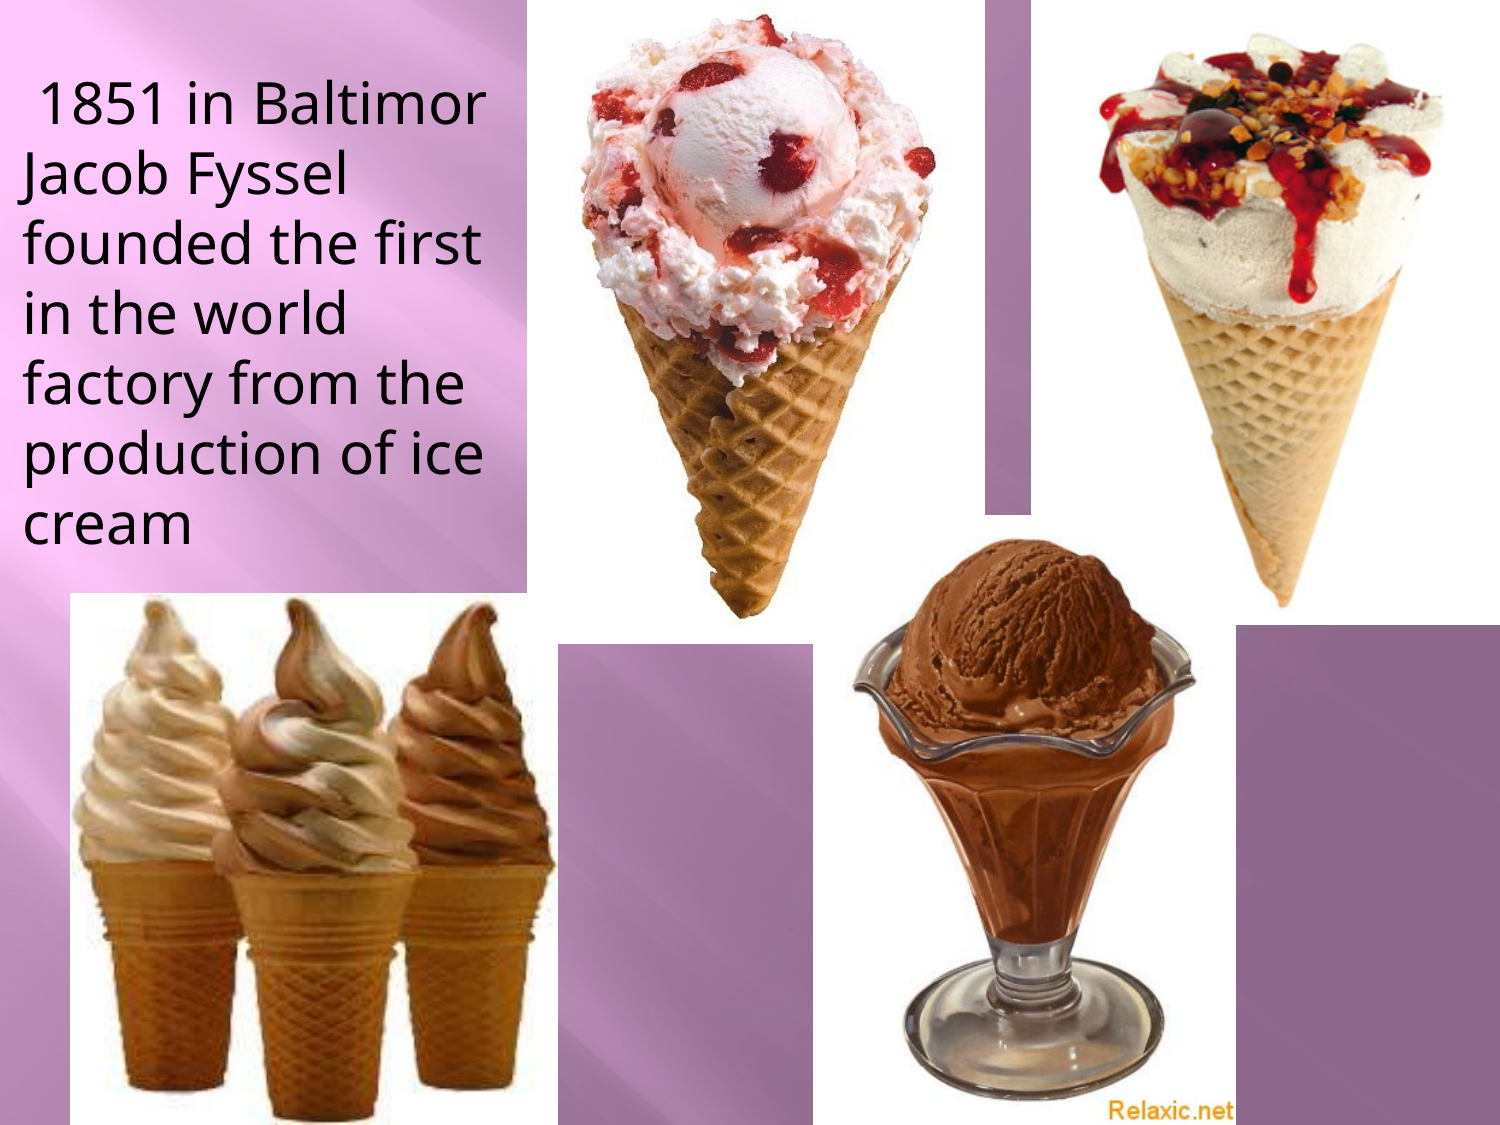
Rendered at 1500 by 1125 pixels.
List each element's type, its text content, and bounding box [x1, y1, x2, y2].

list 1851 in Baltimor Jacob Fyssel founded the first in the world factory from the production of ice cream [0, 58, 527, 836]
picture [70, 0, 1500, 1125]
